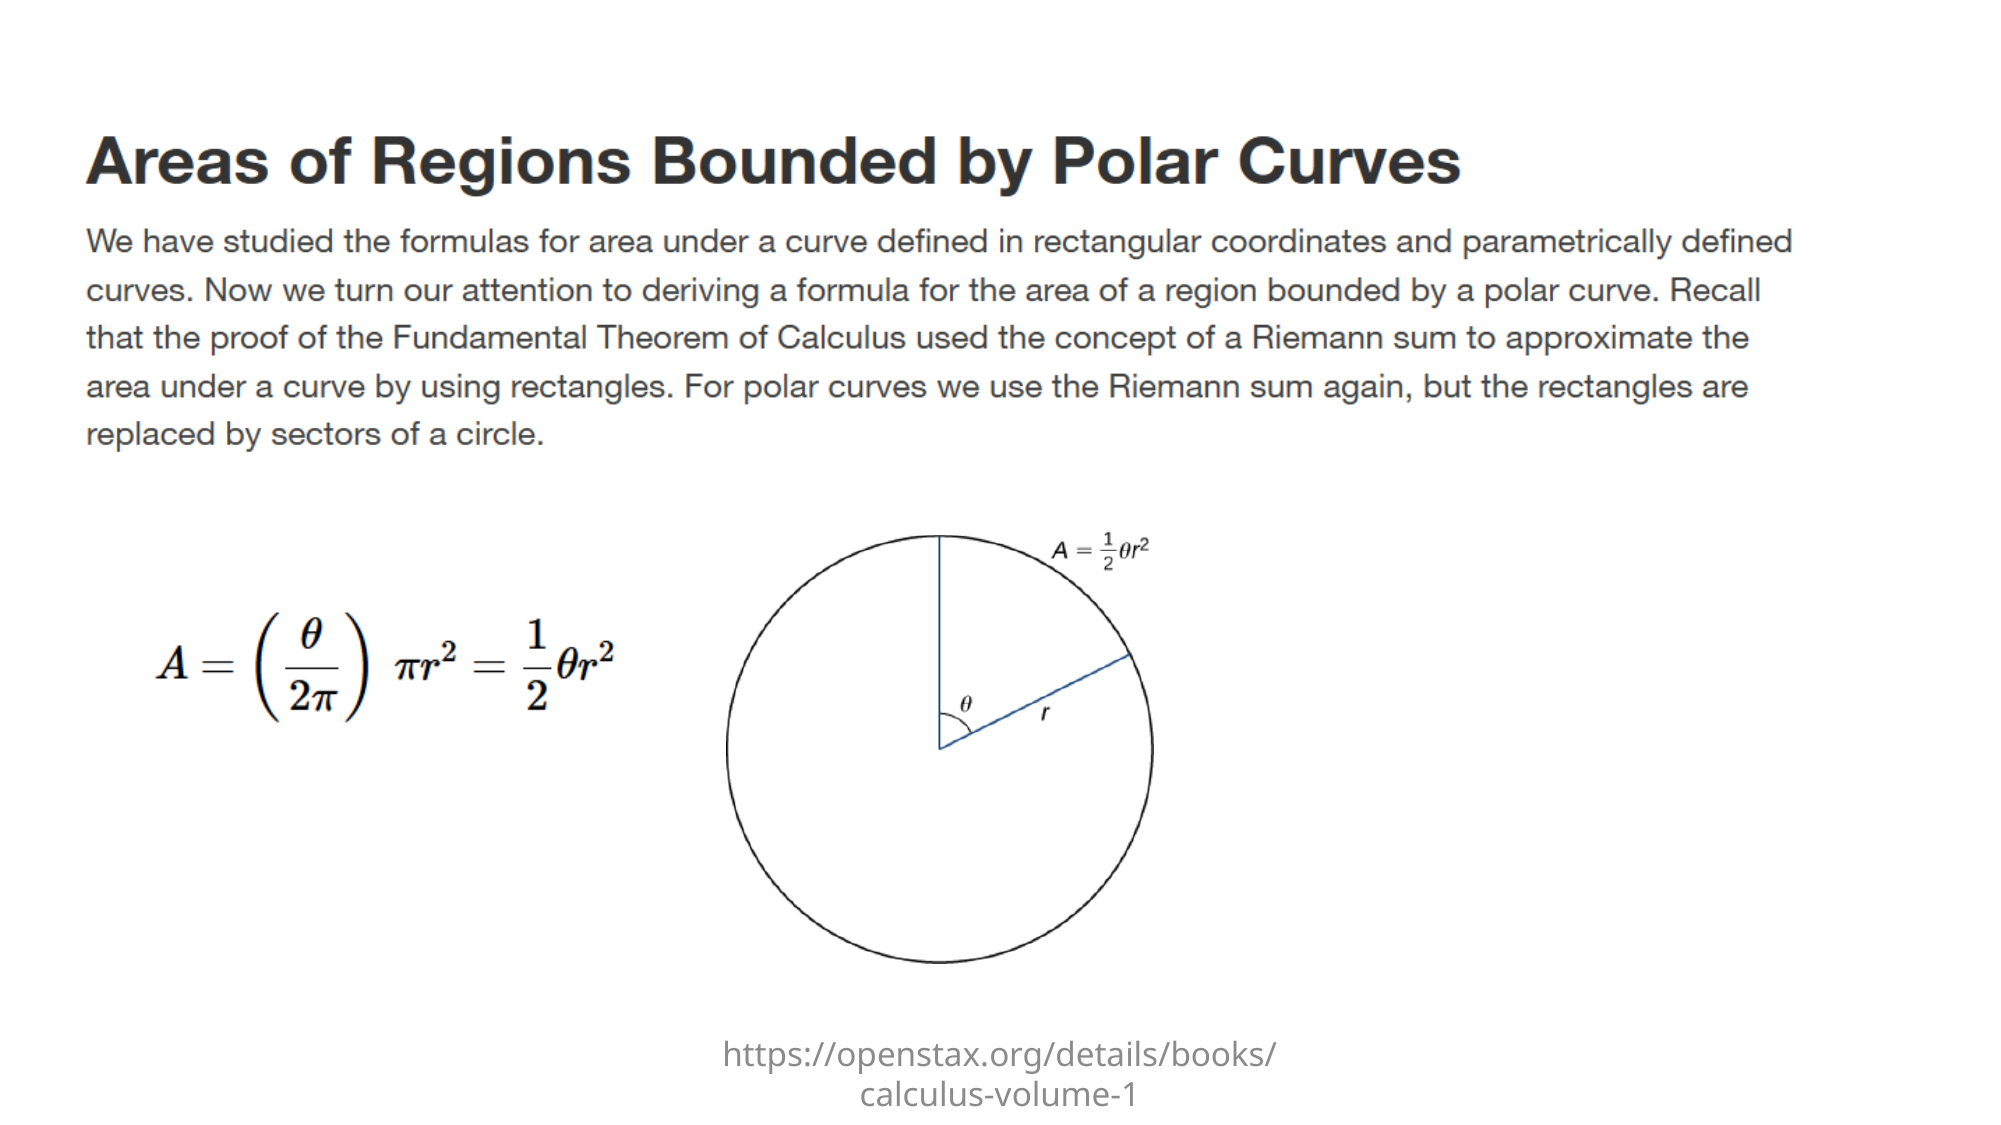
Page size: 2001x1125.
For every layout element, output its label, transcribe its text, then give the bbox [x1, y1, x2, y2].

picture [649, 485, 1271, 973]
picture [67, 110, 1821, 466]
picture [96, 583, 619, 729]
footer https://openstax.org/details/books/calculus-volume-1 [662, 1042, 1338, 1103]
